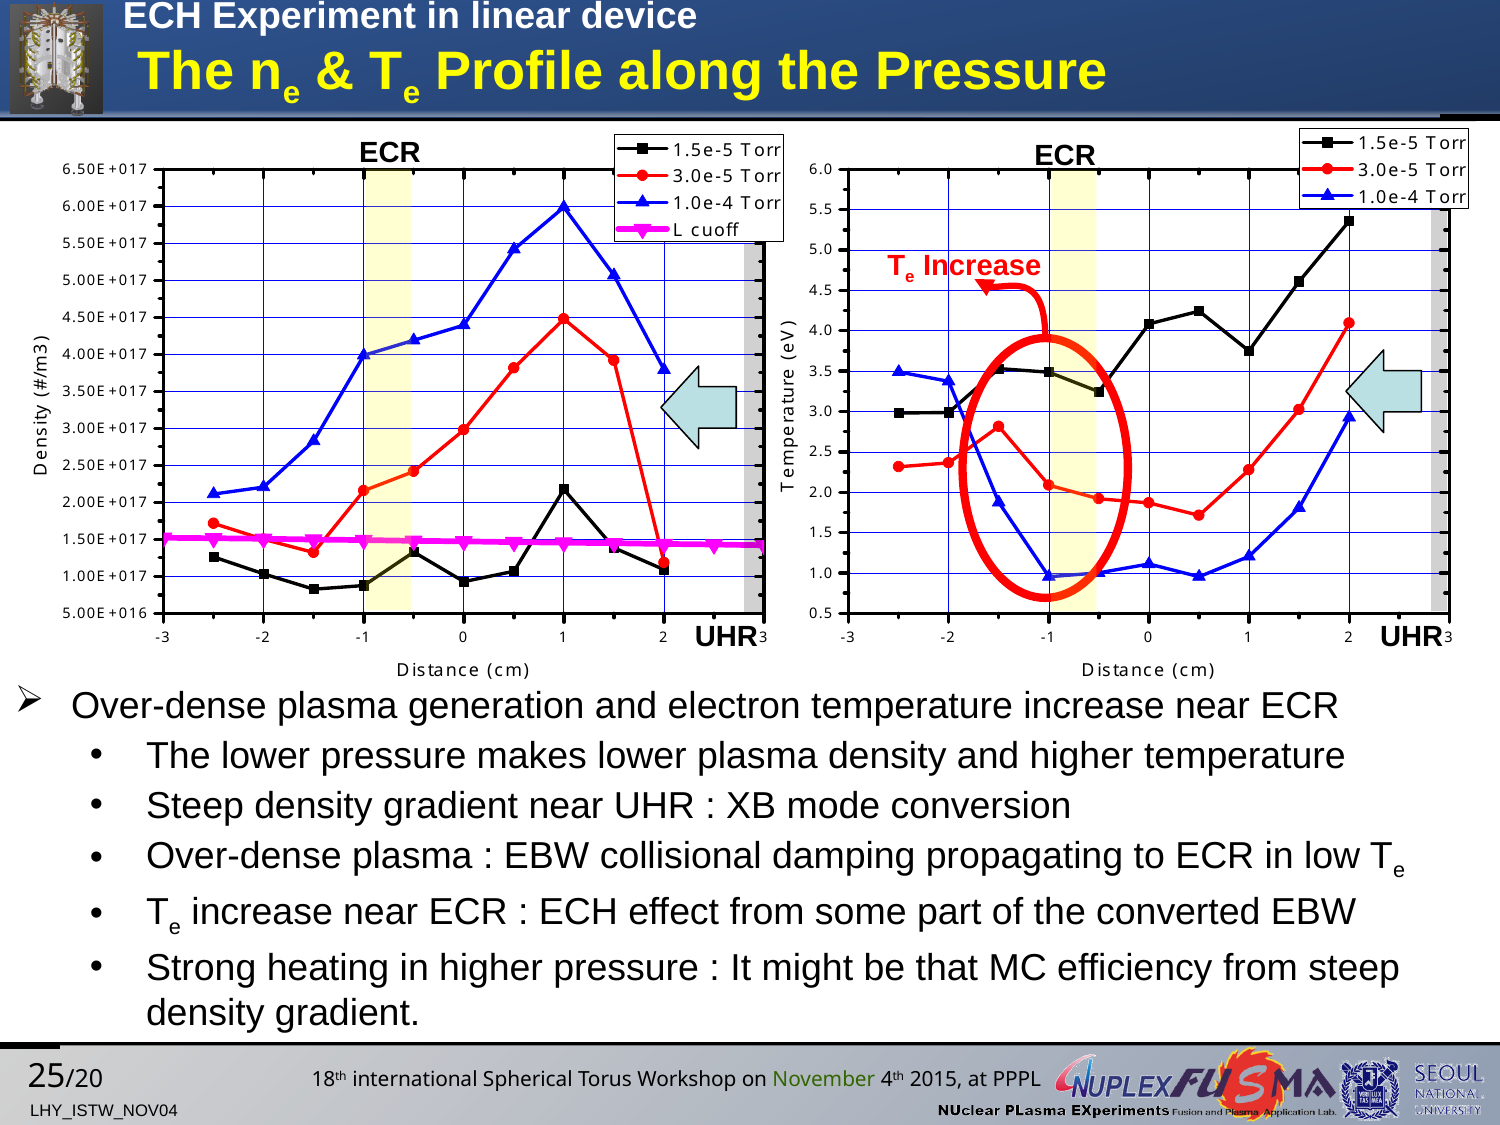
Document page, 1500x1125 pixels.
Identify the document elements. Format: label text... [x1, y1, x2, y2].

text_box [979, 272, 1040, 345]
title ECH Experiment in linear device The ne & Te Profile along the Pressure [108, 0, 1494, 95]
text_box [690, 97, 1500, 717]
picture [0, 0, 108, 118]
text_box Over-dense plasma generation and electron temperature increase near ECR The lower pressure makes lower plasma density and higher temperature Steep density gradient near UHR : XB mode conversion Over-dense plasma : EBW collisional damping propagating to ECR in low Te Te increase near ECR : ECH effect from some part of the converted EBW Strong heating in higher pressure : It might be that MC efficiency from steep density gradient. [0, 718, 1500, 1041]
picture [938, 1043, 1486, 1125]
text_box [5, 97, 688, 717]
